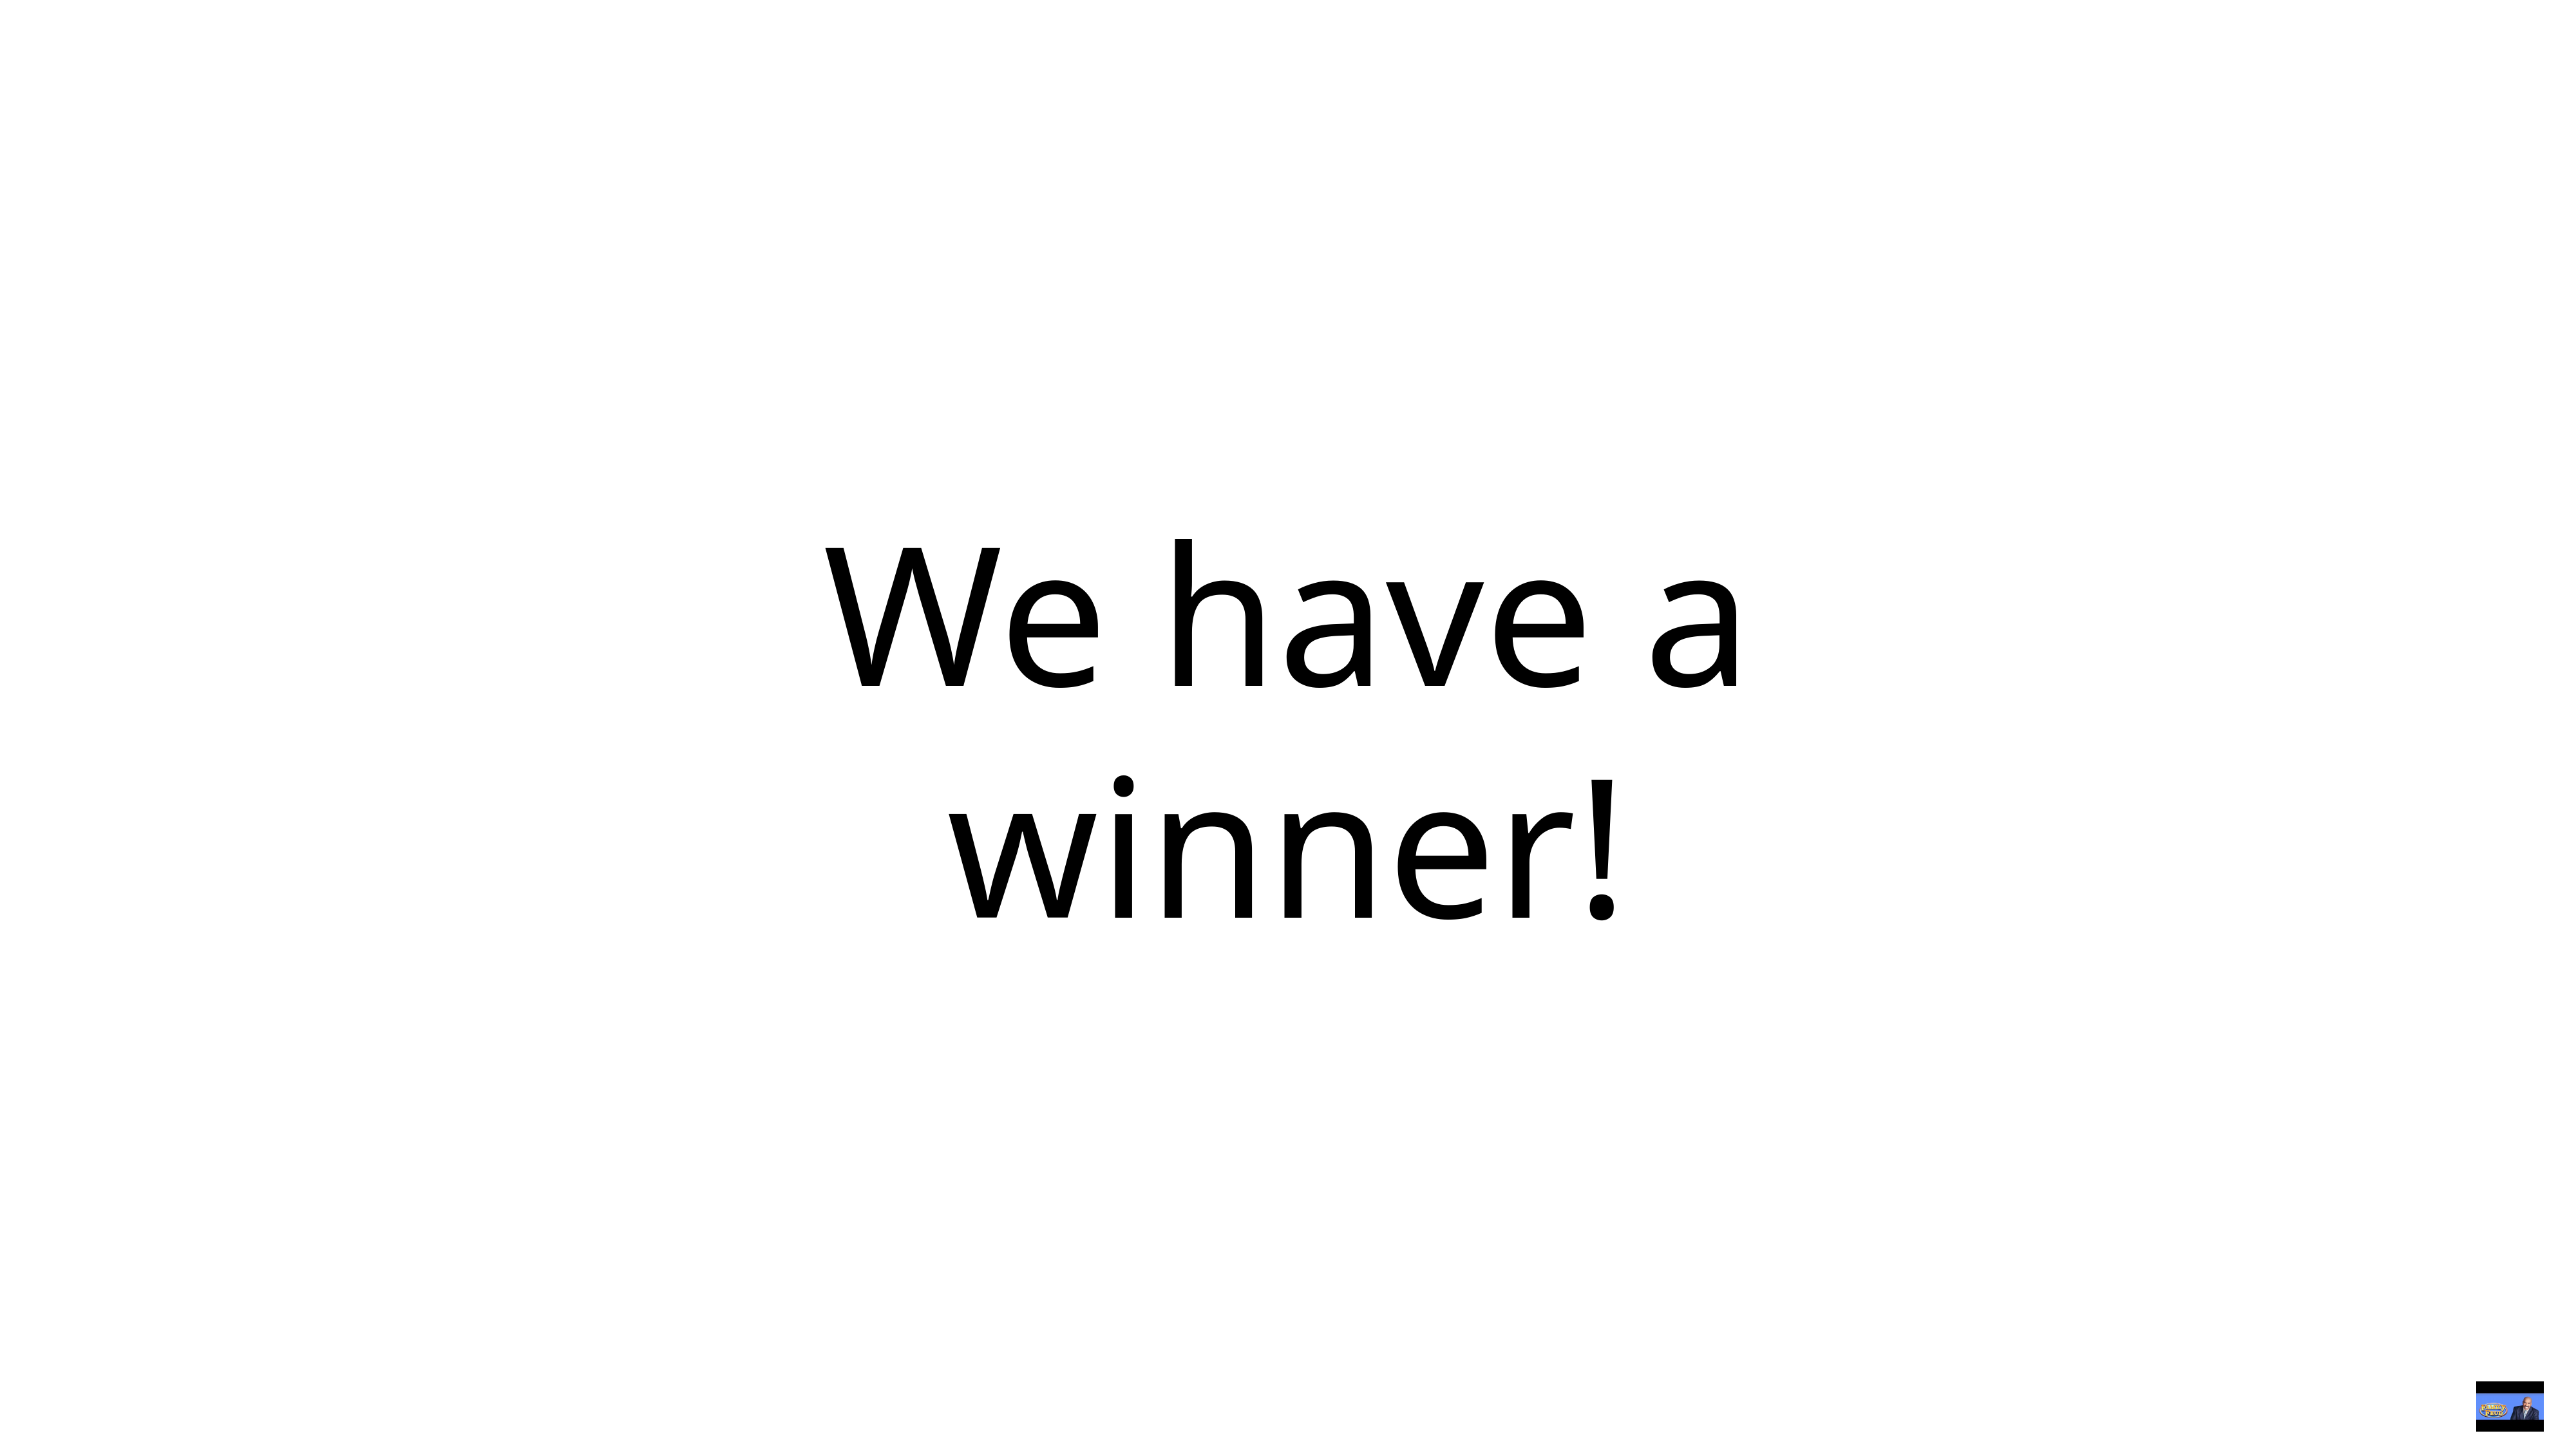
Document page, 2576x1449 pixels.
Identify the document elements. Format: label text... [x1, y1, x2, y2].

picture [2476, 1381, 2544, 1432]
title We have a winner! [463, 572, 2113, 877]
